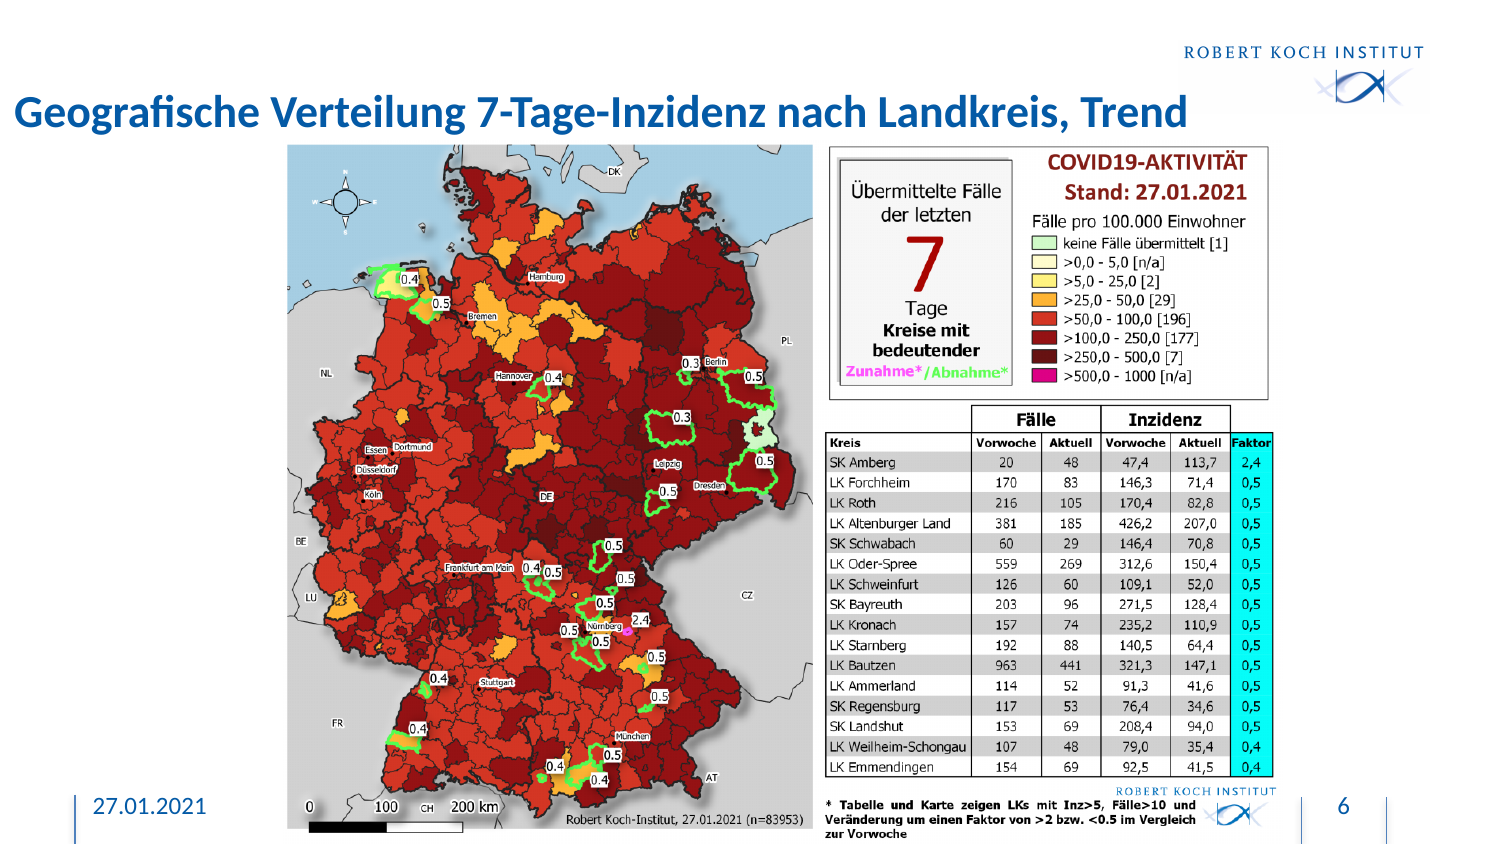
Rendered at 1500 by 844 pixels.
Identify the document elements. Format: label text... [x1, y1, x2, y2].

picture [1178, 40, 1430, 114]
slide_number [92, 782, 276, 827]
slide_number 6 [1302, 782, 1385, 827]
title Geografische Verteilung 7-Tage-Inzidenz nach Landkreis, Trend [14, 50, 1324, 169]
picture [281, 138, 1285, 844]
